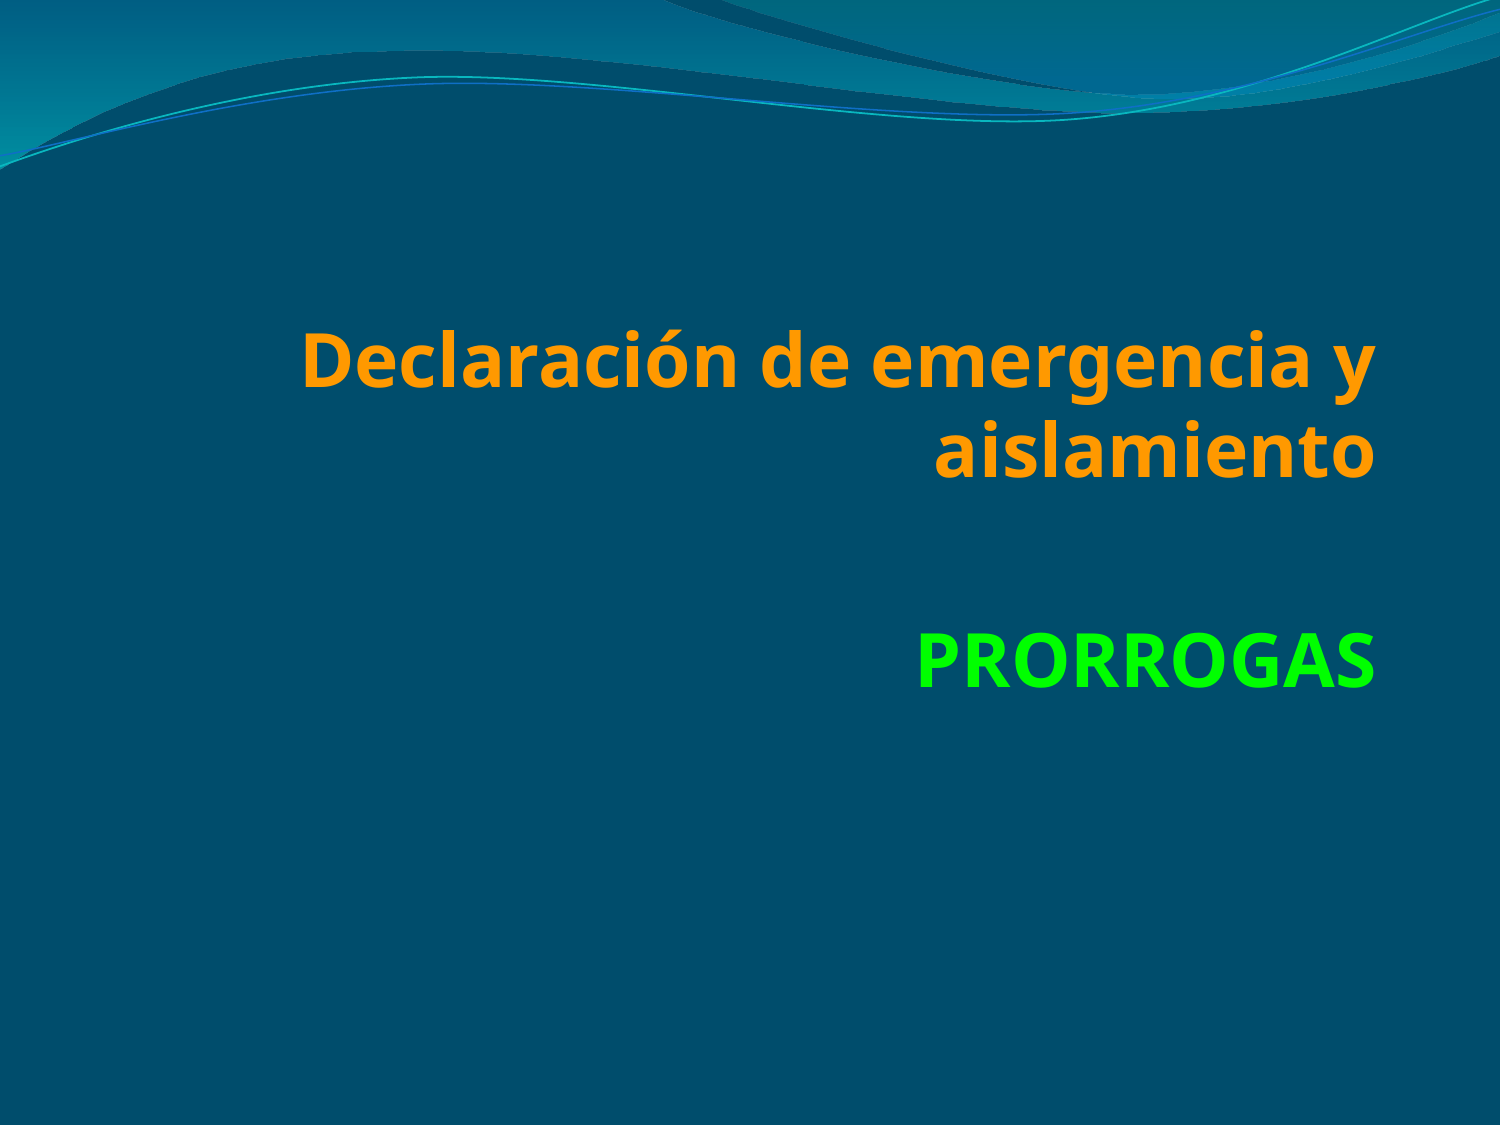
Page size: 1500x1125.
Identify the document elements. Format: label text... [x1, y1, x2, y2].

subtitle Declaración de emergencia y aislamiento PRORROGAS [112, 224, 1388, 1025]
